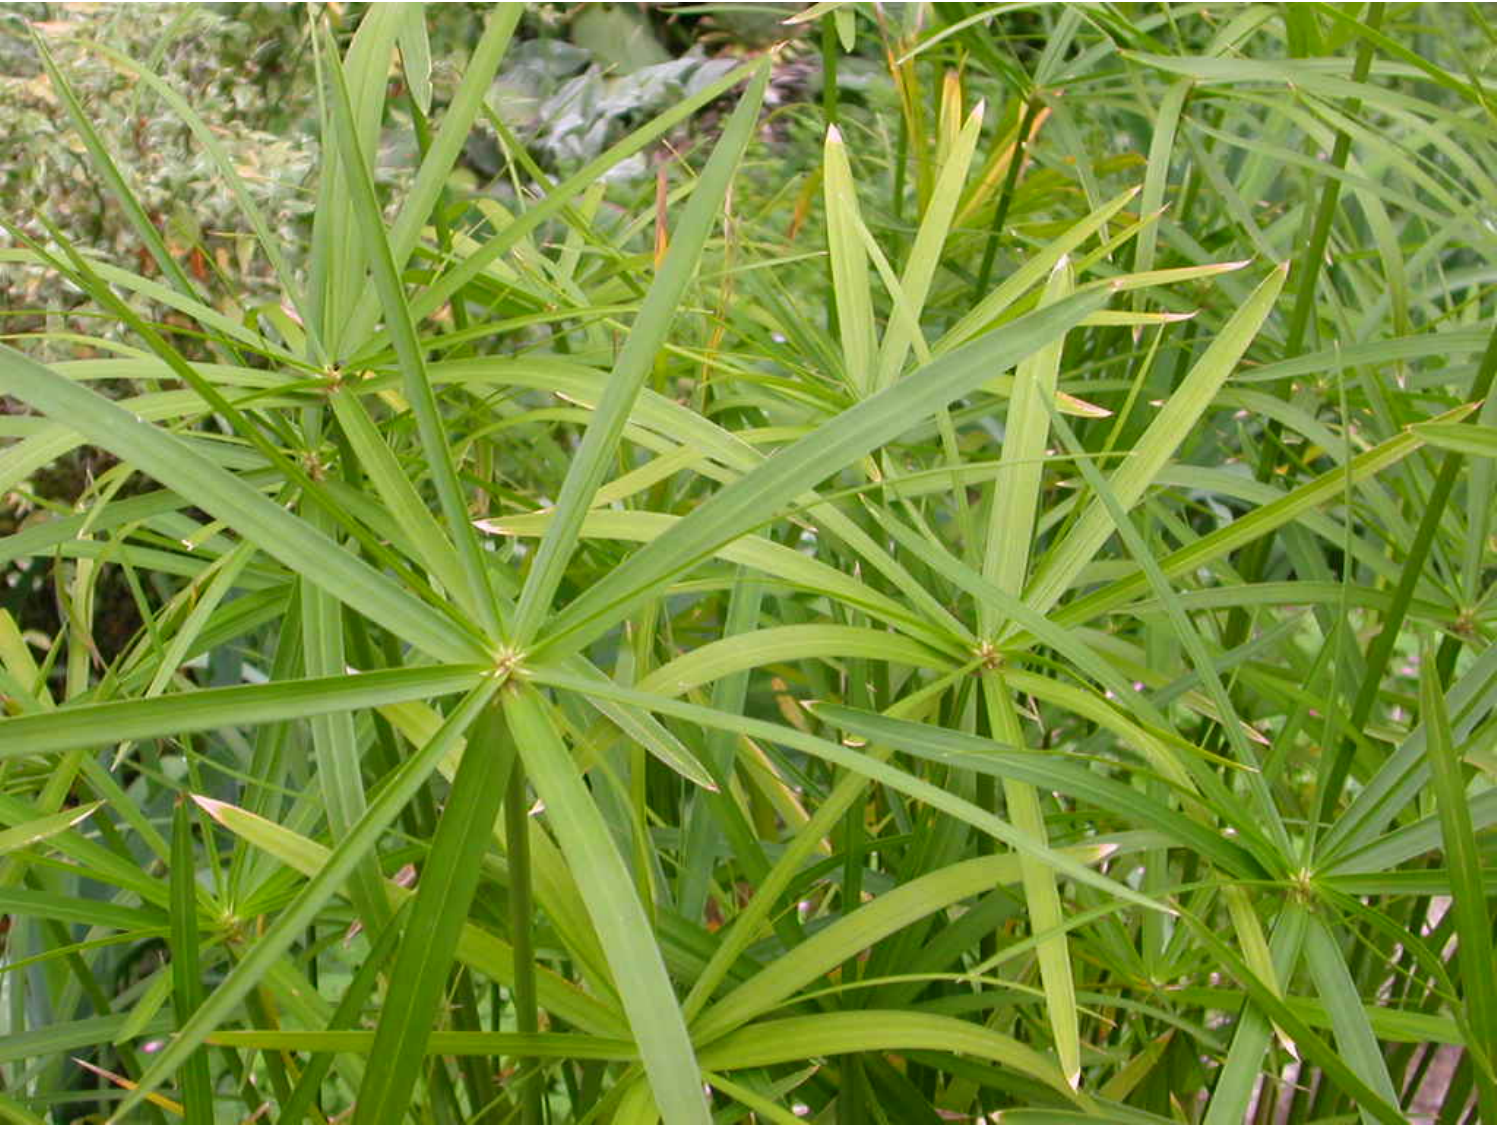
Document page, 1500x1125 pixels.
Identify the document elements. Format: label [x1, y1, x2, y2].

list [0, 2, 1497, 1125]
